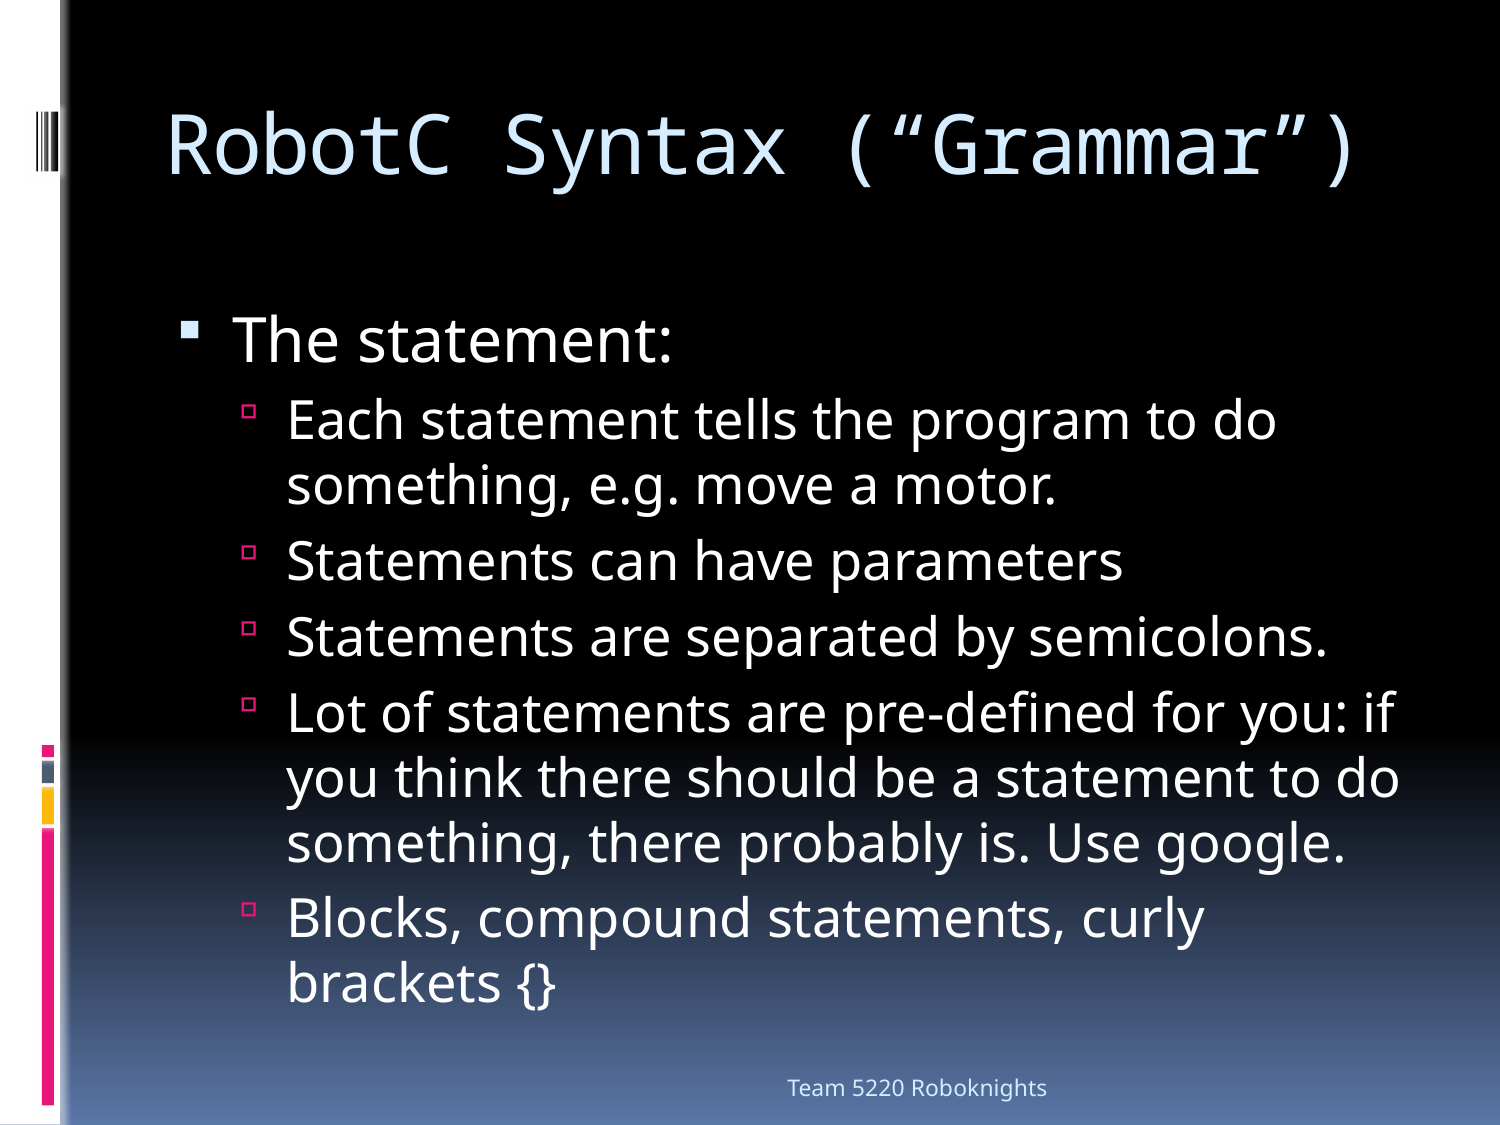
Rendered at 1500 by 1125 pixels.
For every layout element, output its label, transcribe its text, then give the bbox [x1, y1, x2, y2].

list The statement: Each statement tells the program to do something, e.g. move a motor. Statements can have parameters Statements are separated by semicolons. Lot of statements are pre-defined for you: if you think there should be a statement to do something, there probably is. Use google. Blocks, compound statements, curly brackets {} [150, 292, 1425, 1043]
footer Team 5220 Roboknights [150, 1052, 1063, 1113]
title RobotC Syntax (“Grammar”) [150, 83, 1425, 234]
